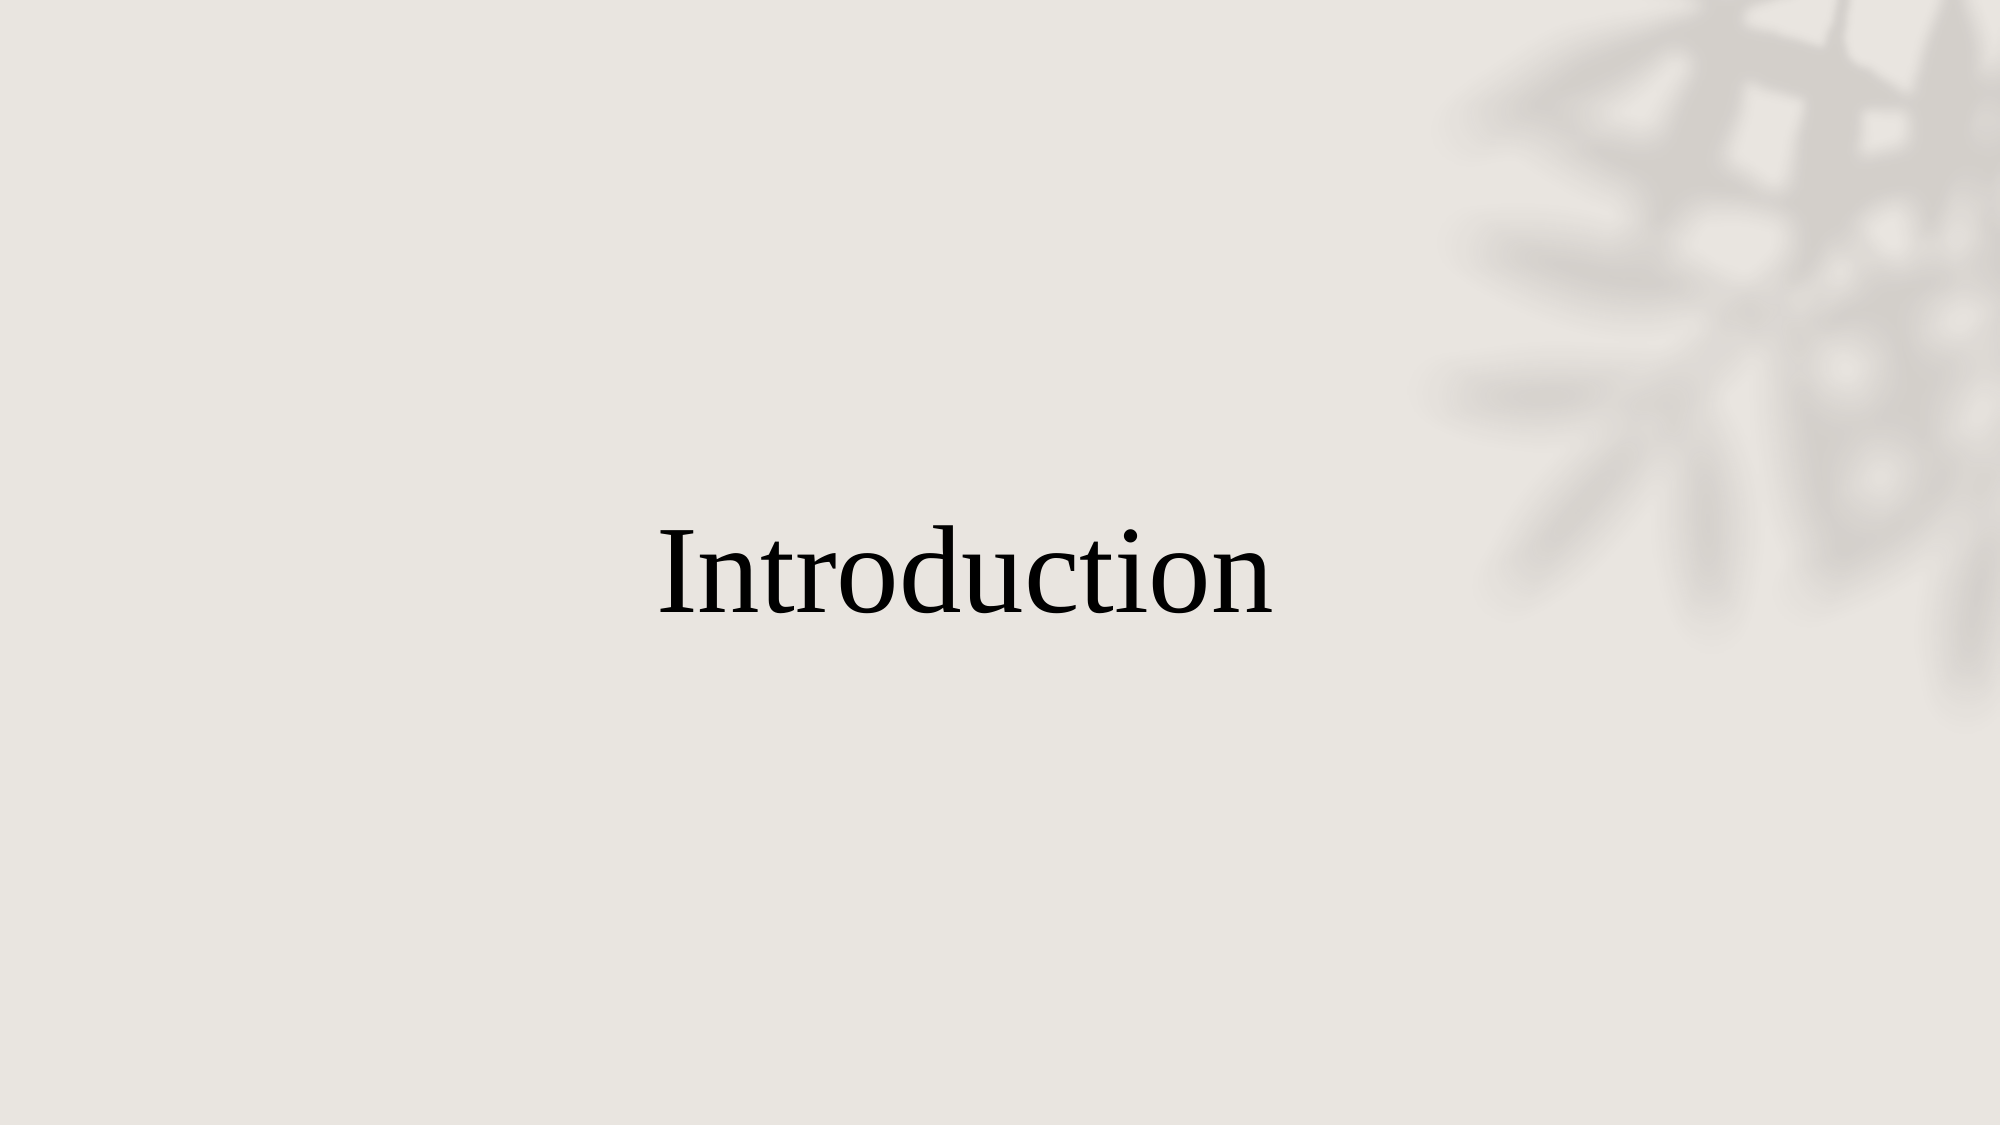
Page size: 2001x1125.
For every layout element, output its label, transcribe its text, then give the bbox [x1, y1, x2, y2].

title Introduction [641, 463, 1360, 662]
